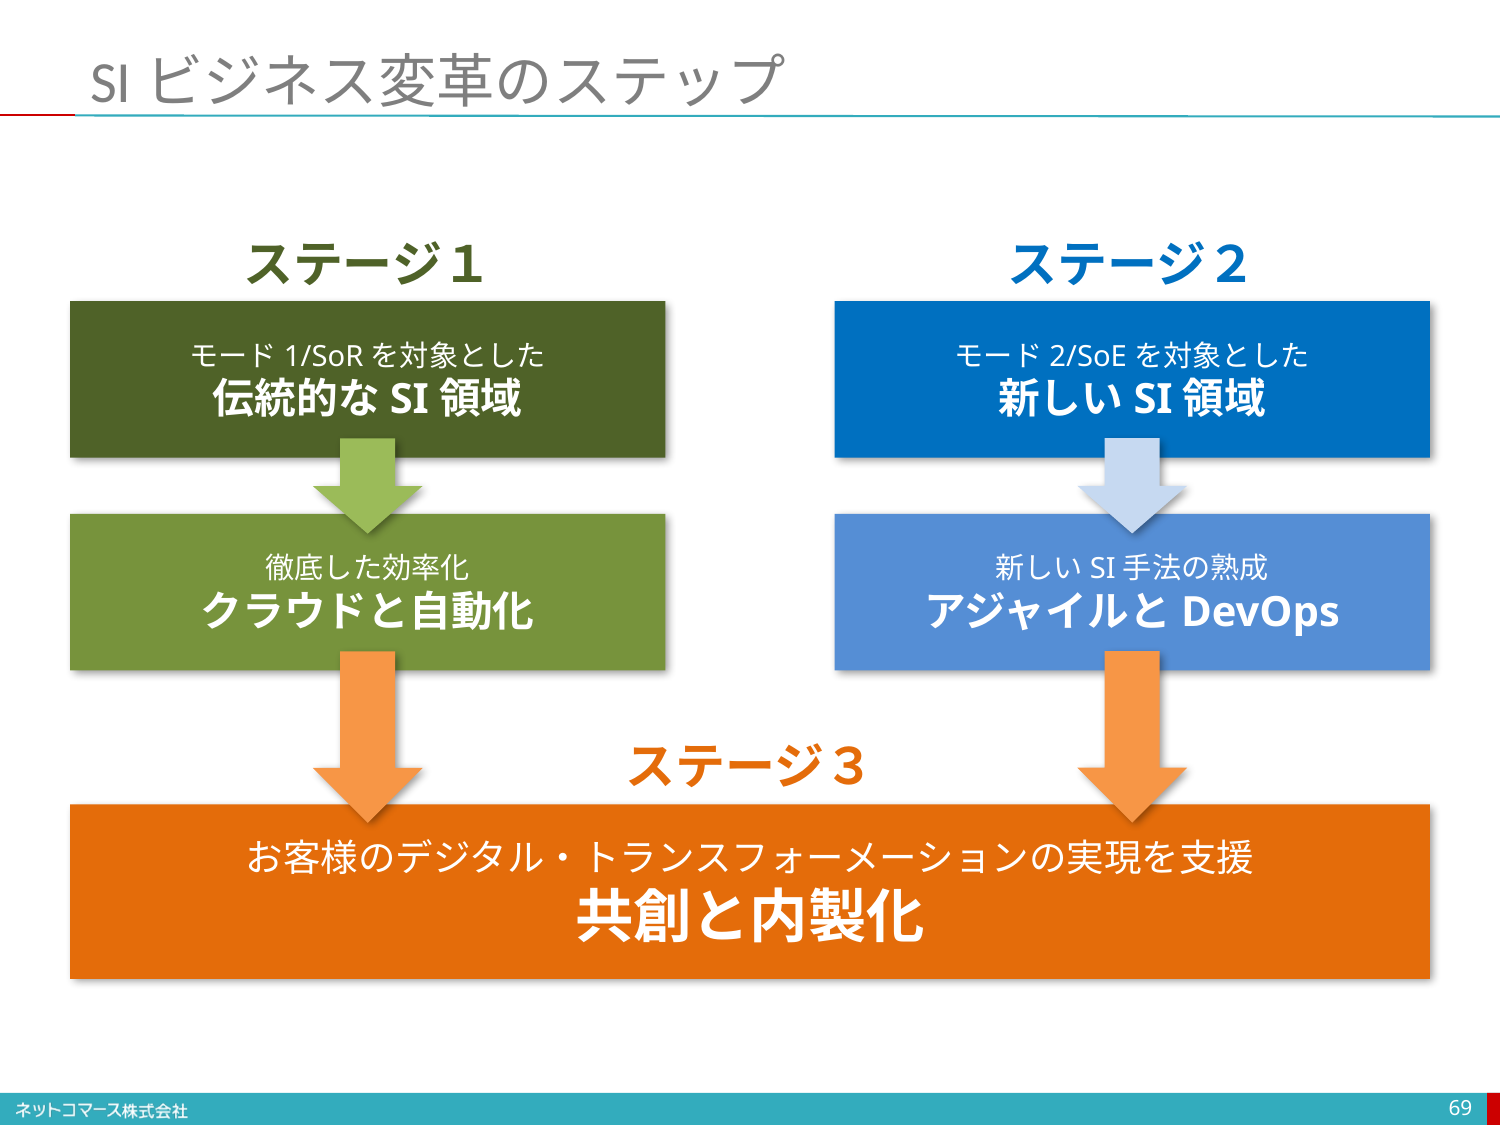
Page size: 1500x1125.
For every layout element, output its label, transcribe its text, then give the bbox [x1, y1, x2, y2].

picture [16, 1101, 188, 1120]
text_box お客様のデジタル・トランスフォーメーションの実現を支援 共創と内製化 [68, 802, 1432, 981]
slide_number 69 [1137, 1091, 1488, 1125]
text_box モード1/SoRを対象とした 伝統的なSI領域 [68, 299, 667, 460]
text_box [1075, 649, 1190, 825]
text_box ステージ１ [228, 225, 507, 301]
text_box ステージ２ [992, 225, 1272, 301]
text_box ステージ３ [610, 726, 890, 802]
text_box [1075, 436, 1190, 536]
text_box [310, 436, 425, 536]
text_box 新しいSI手法の熟成 アジャイルとDevOps [832, 512, 1432, 672]
text_box モード2/SoEを対象とした 新しいSI領域 [832, 299, 1432, 460]
text_box [310, 649, 425, 825]
text_box 徹底した効率化 クラウドと自動化 [68, 512, 667, 672]
title SIビジネス変革のステップ [75, 45, 1500, 114]
